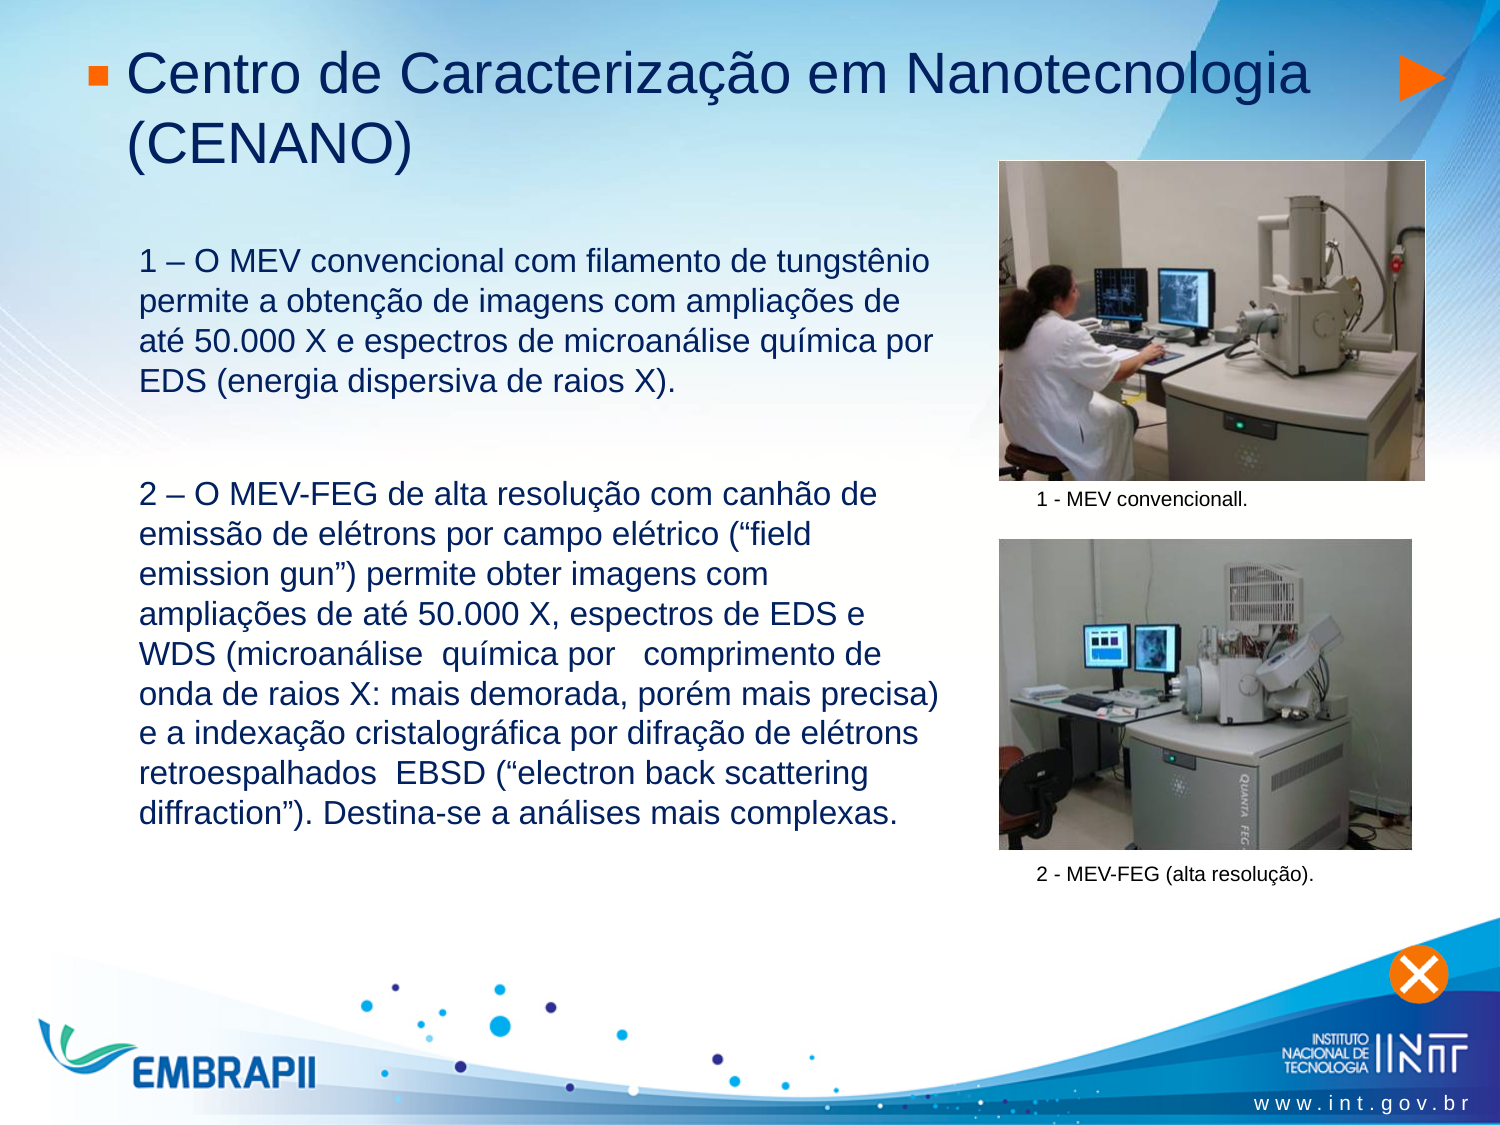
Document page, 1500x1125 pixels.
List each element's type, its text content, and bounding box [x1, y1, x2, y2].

text_box Centro de Caracterização em Nanotecnologia (CENANO) [112, 27, 1400, 253]
text_box 2 - MEV-FEG (alta resolução). [1021, 859, 1350, 893]
text_box 1 - MEV convencionall. [1021, 491, 1353, 522]
text_box [86, 64, 110, 88]
text_box 1 – O MEV convencional com filamento de tungstênio permite a obtenção de imagens com ampliações de até 50.000 X e espectros de microanálise química por EDS (energia dispersiva de raios X). 2 – O MEV-FEG de alta resolução com canhão de emissão de elétrons por campo elétrico (“field emission gun”) permite obter imagens com ampliações de até 50.000 X, espectros de EDS e WDS (microanálise química por comprimento de onda de raios X: mais demorada, porém mais precisa) e a indexação cristalográfica por difração de elétrons retroespalhados EBSD (“electron back scattering diffraction”). Destina-se a análises mais complexas. [123, 253, 963, 882]
picture [0, 868, 1500, 1125]
picture [0, 0, 1500, 851]
text_box [1397, 52, 1449, 104]
